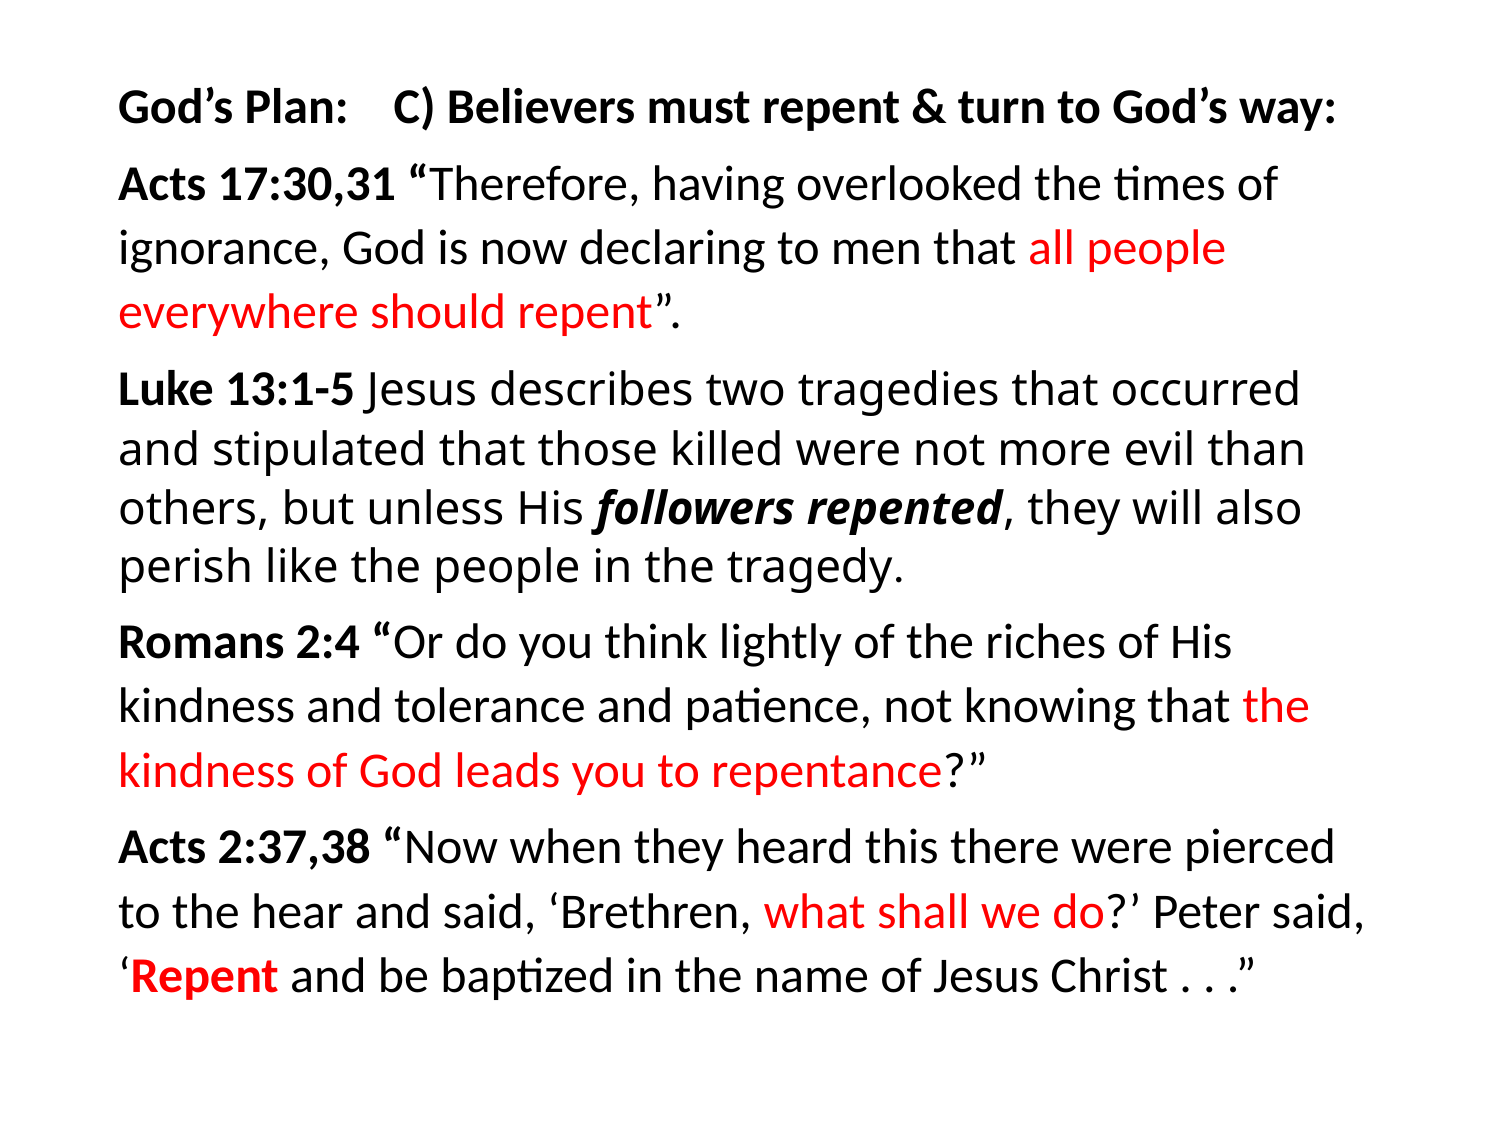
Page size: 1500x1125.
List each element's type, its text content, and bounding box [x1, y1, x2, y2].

list God’s Plan: C) Believers must repent & turn to God’s way: Acts 17:30,31 “Therefore, having overlooked the times of ignorance, God is now declaring to men that all people everywhere should repent”. Luke 13:1-5 Jesus describes two tragedies that occurred and stipulated that those killed were not more evil than others, but unless His followers repented, they will also perish like the people in the tragedy. Romans 2:4 “Or do you think lightly of the riches of His kindness and tolerance and patience, not knowing that the kindness of God leads you to repentance?” Acts 2:37,38 “Now when they heard this there were pierced to the hear and said, ‘Brethren, what shall we do?’ Peter said, ‘Repent and be baptized in the name of Jesus Christ . . .” [103, 62, 1397, 1029]
